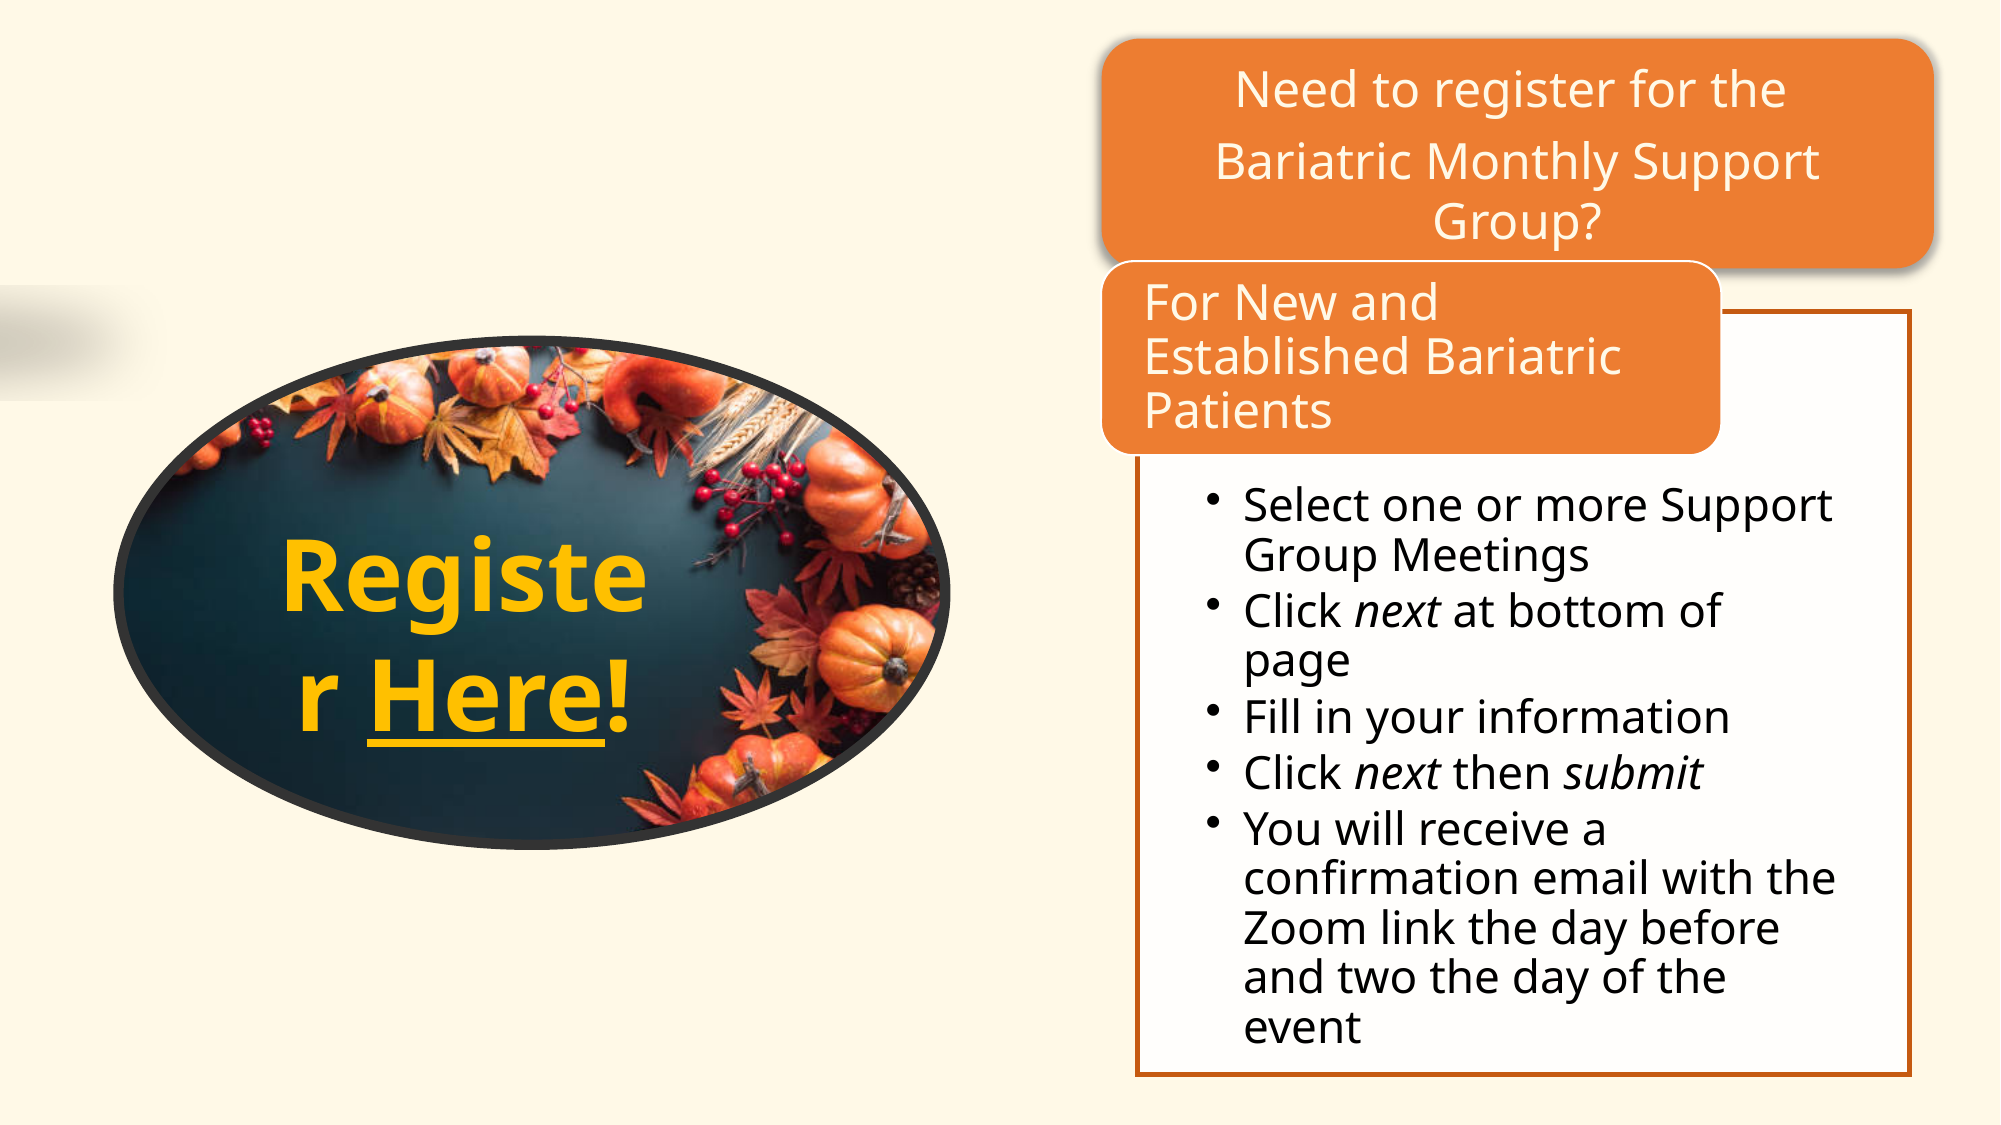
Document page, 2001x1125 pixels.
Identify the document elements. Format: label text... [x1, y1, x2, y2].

picture [118, 340, 946, 845]
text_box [1063, 261, 1945, 1080]
text_box Need to register for the Bariatric Monthly Support Group? [1101, 38, 1934, 261]
